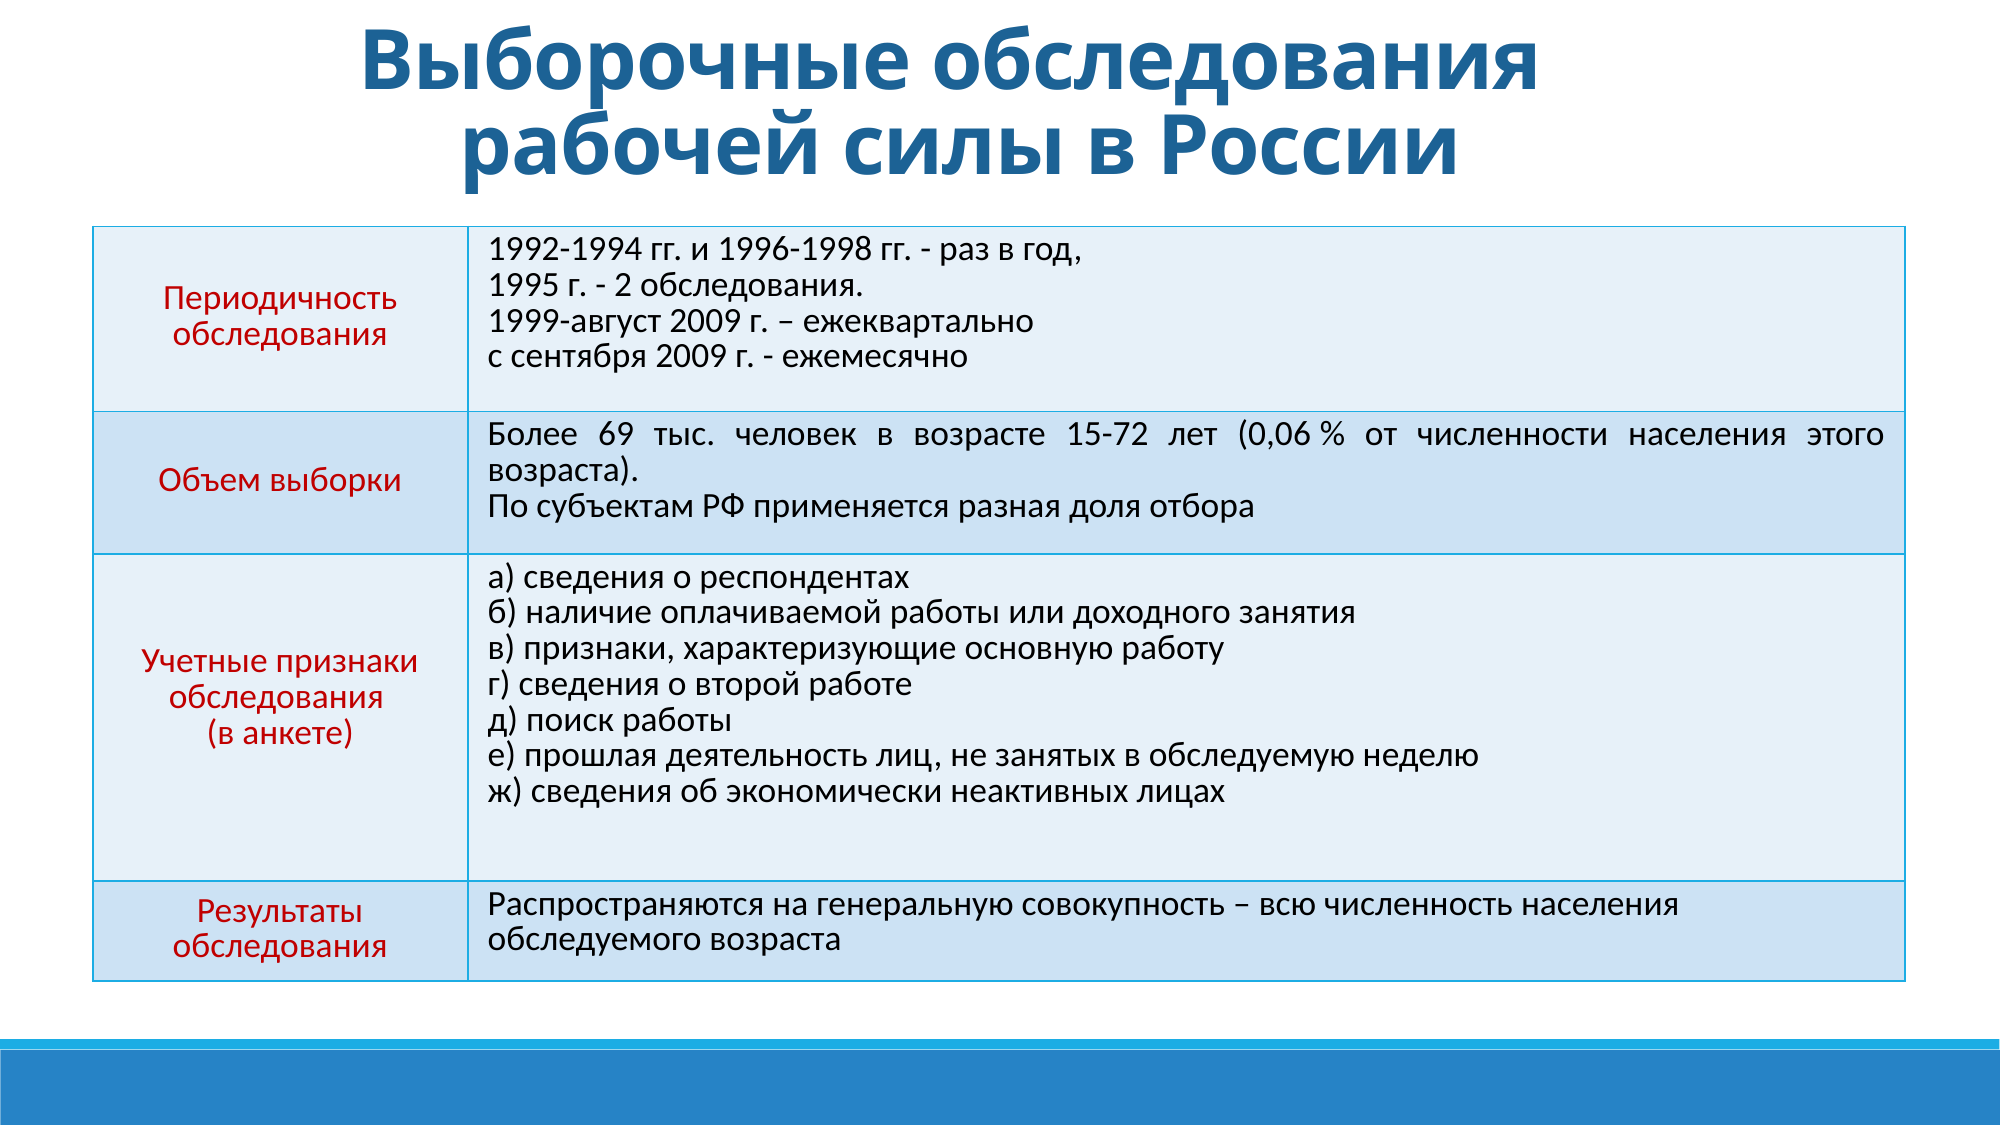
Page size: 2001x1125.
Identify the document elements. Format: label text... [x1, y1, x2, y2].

table_cell Результаты обследования [94, 882, 467, 980]
table_cell Распространяются на генеральную совокупность – всю численность населения обследуемого возраста [469, 882, 1904, 980]
table_header 1992-1994 гг. и 1996-1998 гг. - раз в год, 1995 г. - 2 обследования. 1999-август 2009 г. – ежеквартально с сентября 2009 г. - ежемесячно [469, 227, 1904, 411]
table_cell Учетные признаки обследования (в анкете) [94, 555, 467, 880]
title Выборочные обследования рабочей силы в России [135, 56, 1786, 200]
table_cell Более 69 тыс. человек в возрасте 15-72 лет (0,06 % от численности населения этого возраста). По субъектам РФ применяется разная доля отбора [469, 412, 1904, 553]
table_cell а) сведения о респондентах б) наличие оплачиваемой работы или доходного занятия в) признаки, характеризующие основную работу г) сведения о второй работе д) поиск работы е) прошлая деятельность лиц, не занятых в обследуемую неделю ж) сведения об экономически неактивных лицах [469, 555, 1904, 880]
table_header Периодичность обследования [94, 227, 467, 411]
table_cell Объем выборки [94, 412, 467, 553]
